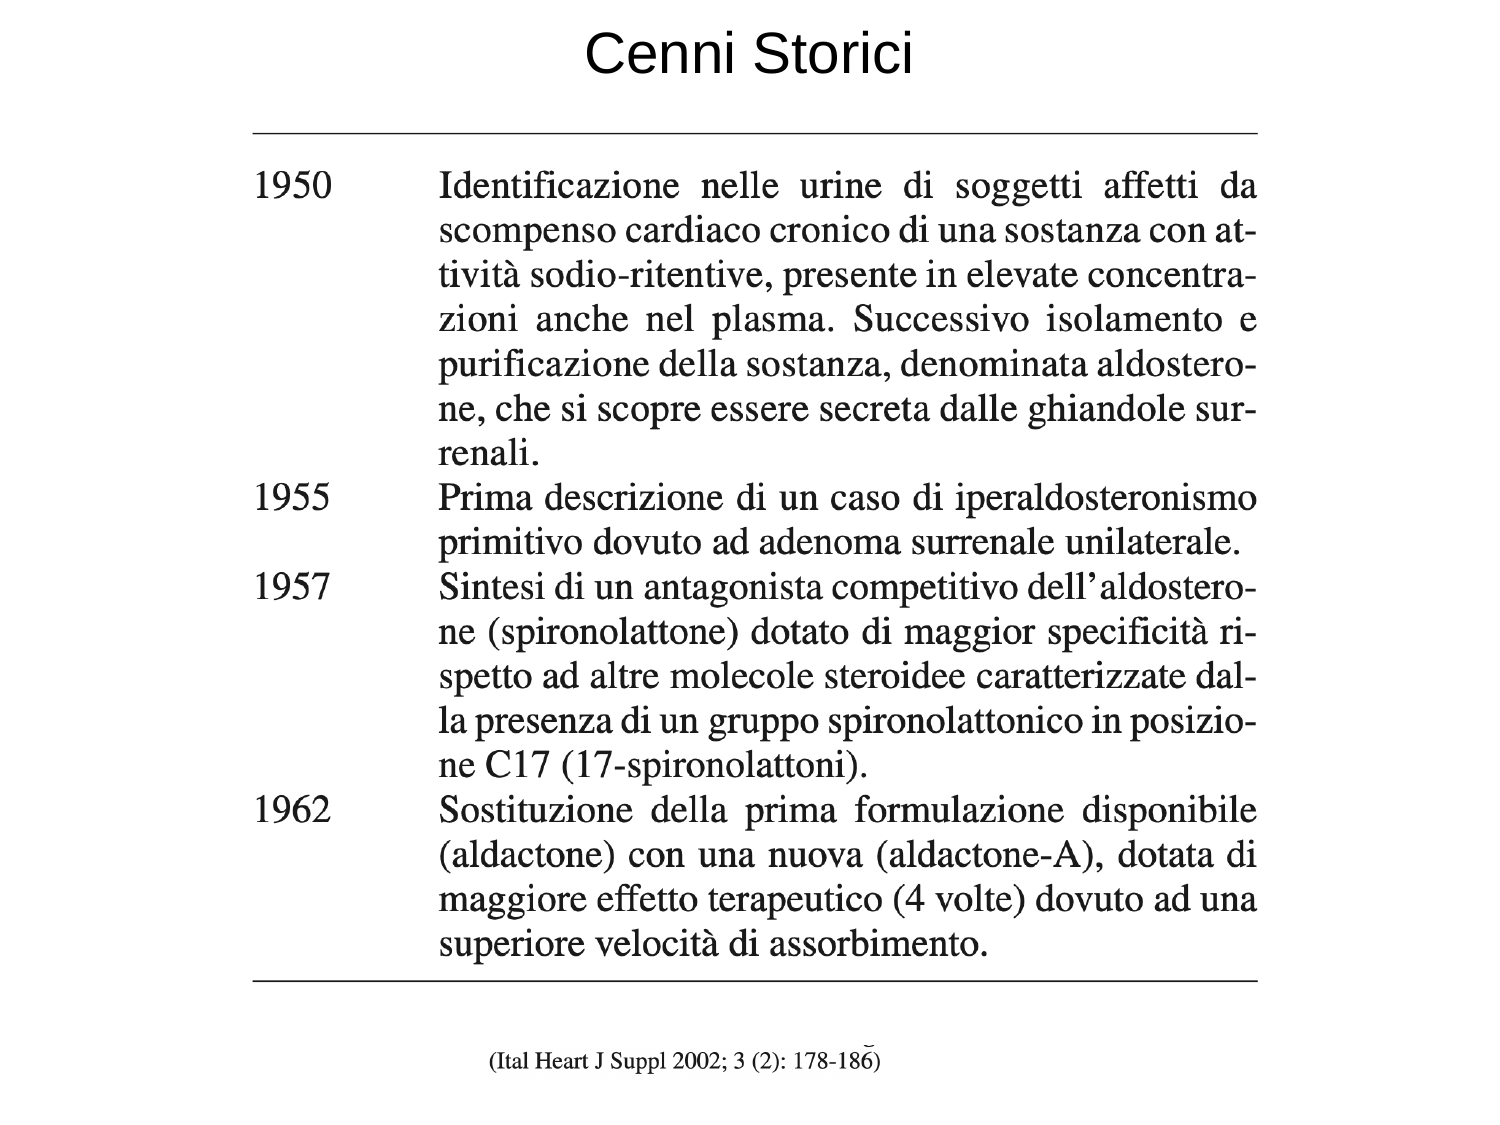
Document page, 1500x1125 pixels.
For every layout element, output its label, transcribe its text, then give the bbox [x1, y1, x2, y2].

picture [236, 114, 1294, 1010]
subtitle Cenni Storici [51, 0, 1449, 174]
picture [485, 1045, 883, 1081]
